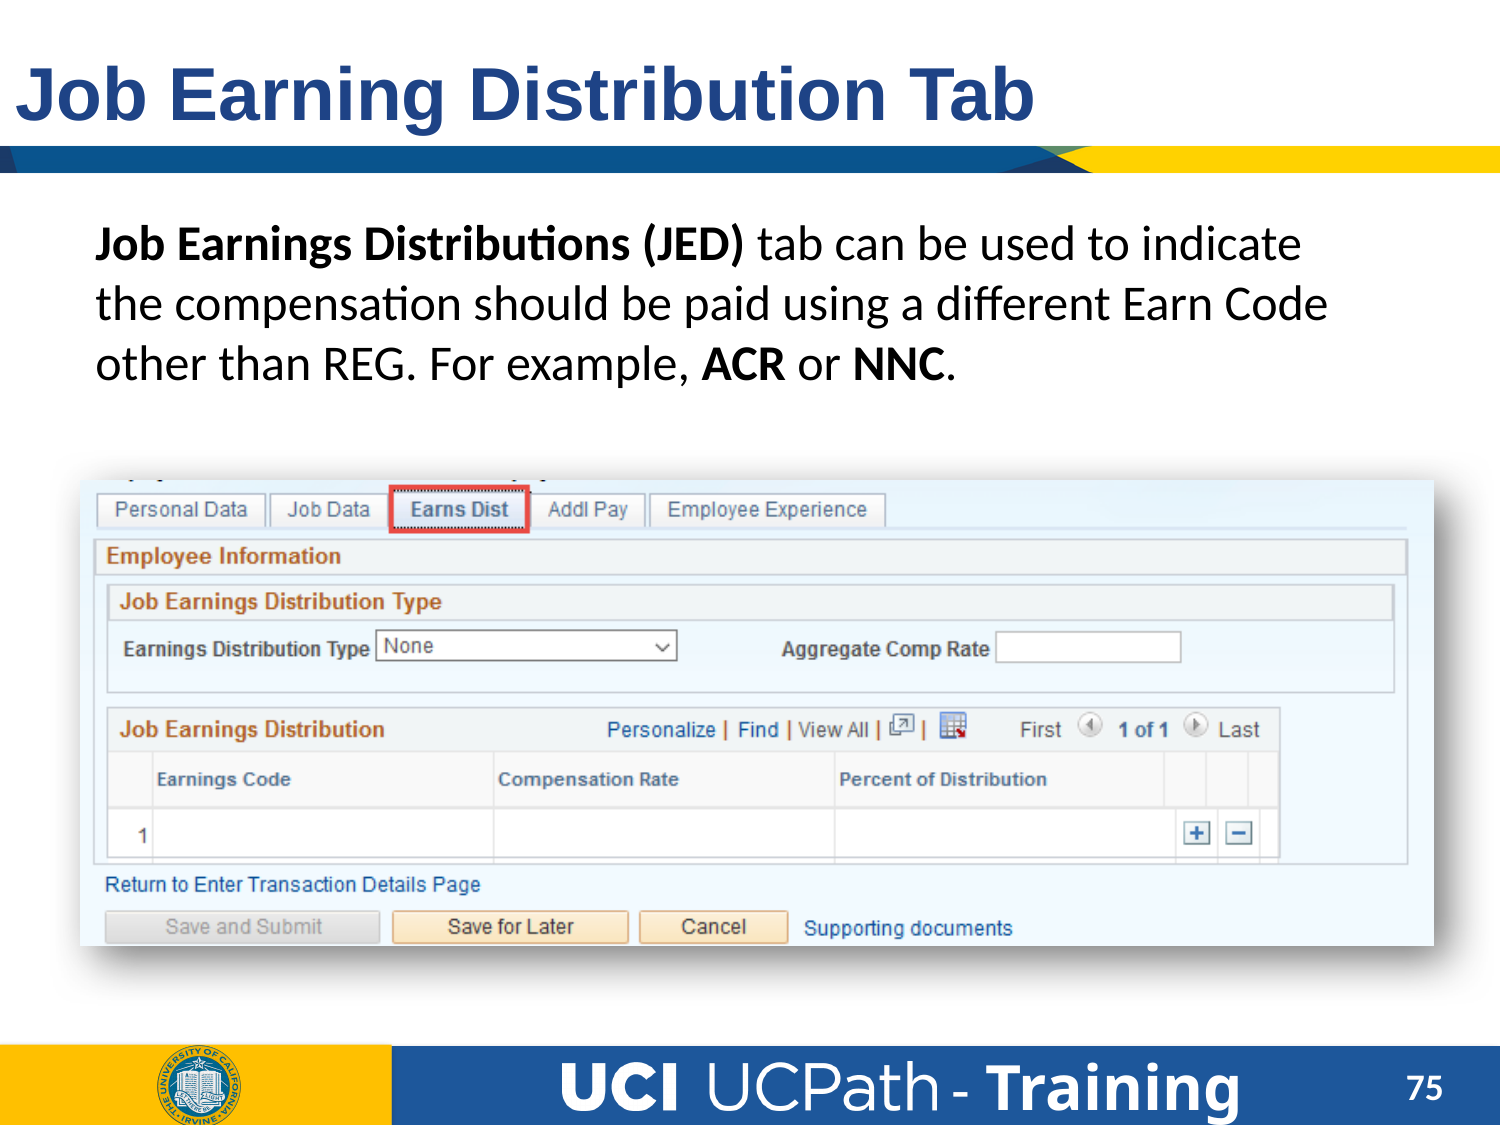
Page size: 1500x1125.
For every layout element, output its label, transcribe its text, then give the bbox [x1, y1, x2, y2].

picture [80, 479, 1434, 946]
list Job Earnings Distributions (JED) tab can be used to indicate the compensation should be paid using a different Earn Code other than REG. For example, ACR or NNC. [80, 202, 1393, 313]
title Job Earning Distribution Tab [0, 11, 1411, 169]
picture [157, 1045, 241, 1125]
picture [0, 120, 1500, 251]
picture [562, 1061, 937, 1111]
